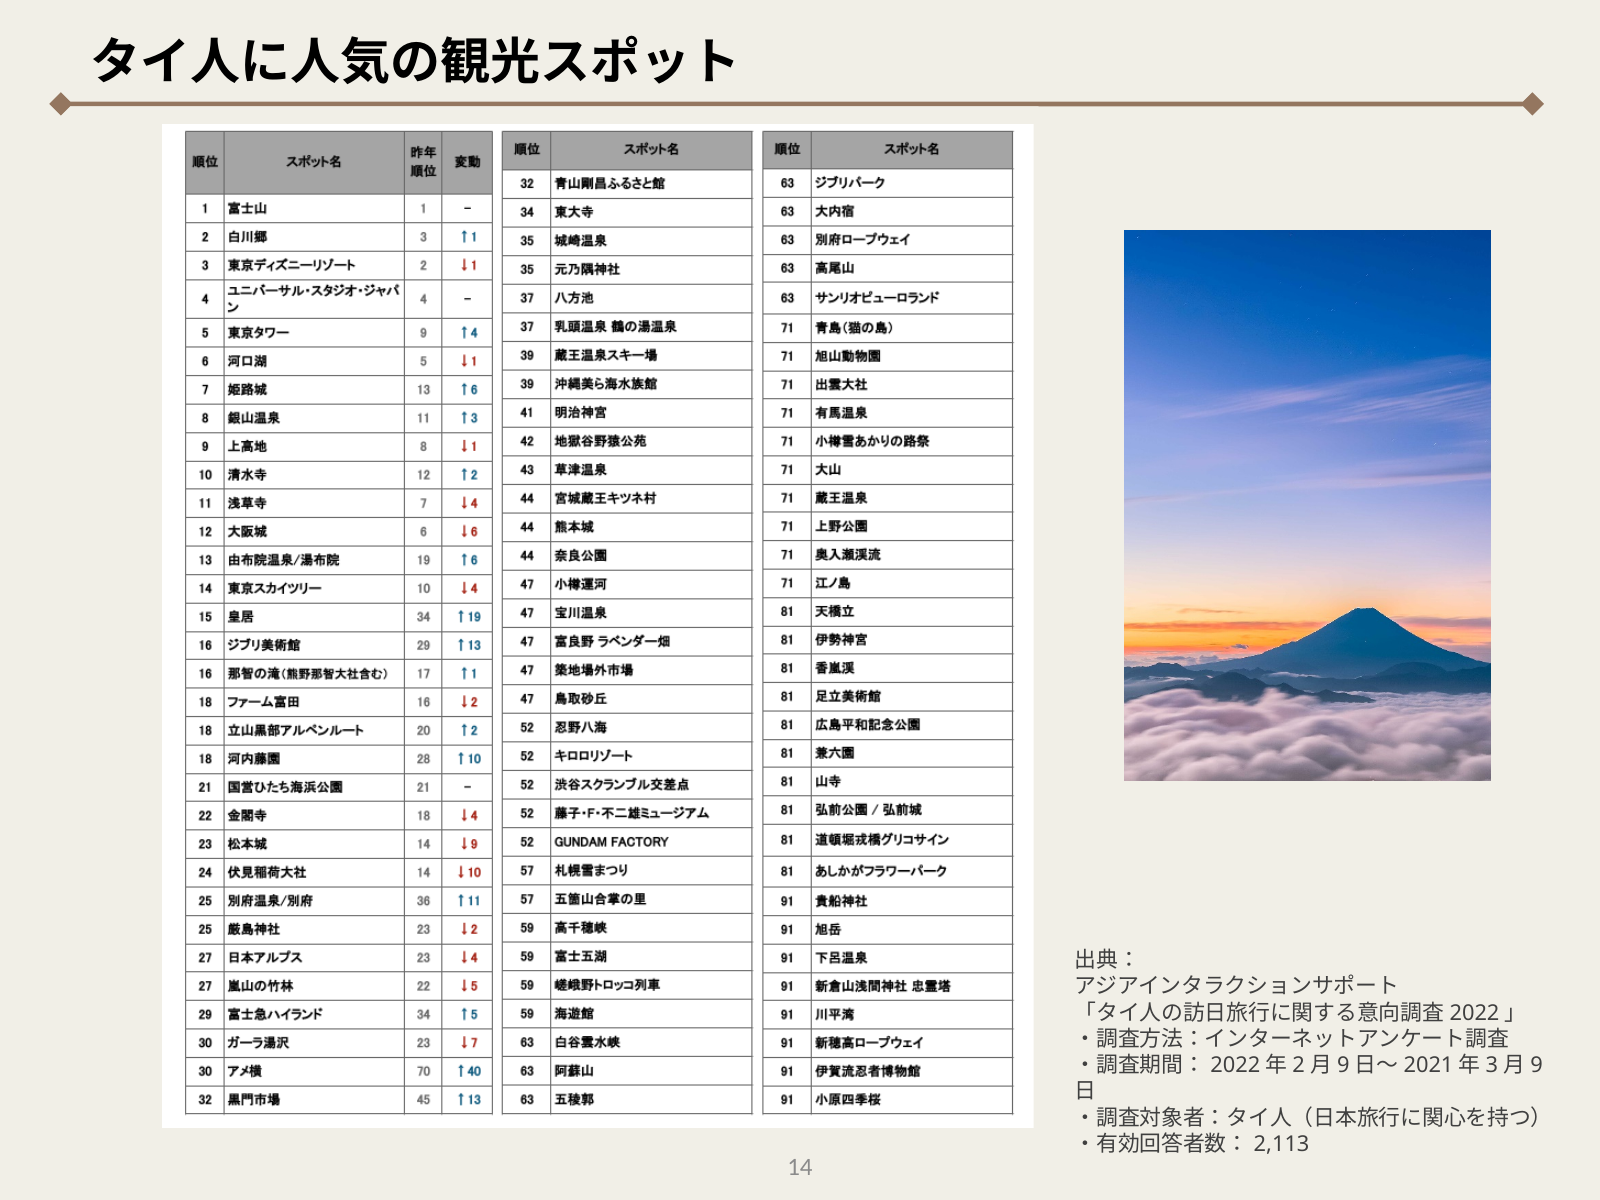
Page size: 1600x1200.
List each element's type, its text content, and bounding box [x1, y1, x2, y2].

slide_number 13 [624, 1135, 975, 1196]
text_box [50, 93, 1543, 115]
text_box タイ人に人気の観光スポット [75, 22, 826, 97]
picture [1124, 230, 1492, 781]
text_box 出典： アジアインタラクションサポート 「タイ人の訪日旅行に関する意向調査2022」 ・調査方法：インターネットアンケート調査 ・調査期間：2022年2月9日～2021年3月9日 ・調査対象者：タイ人（日本旅行に関心を持つ） ・有効回答者数：2,113 [1059, 938, 1580, 1163]
picture [161, 124, 1034, 1128]
